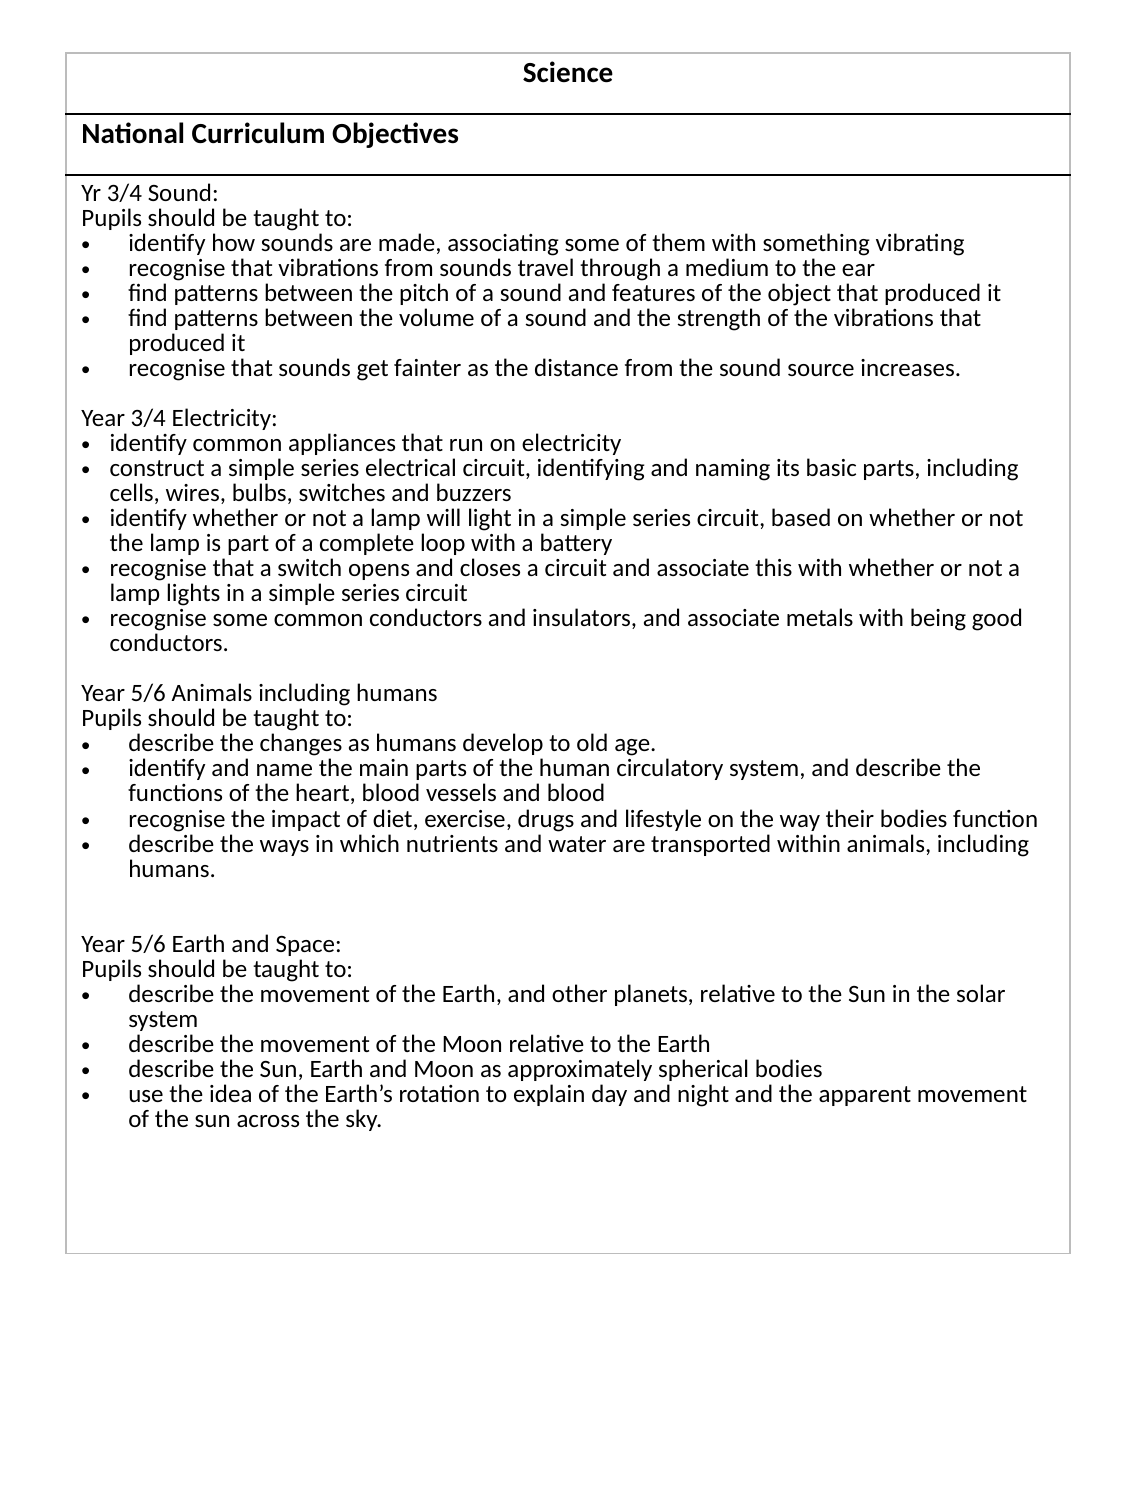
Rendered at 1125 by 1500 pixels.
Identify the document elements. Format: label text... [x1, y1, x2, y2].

table_header Science [67, 54, 1069, 113]
table_cell Yr 3/4 Sound: Pupils should be taught to: identify how sounds are made, associating some of them with something vibrating recognise that vibrations from sounds travel through a medium to the ear find patterns between the pitch of a sound and features of the object that produced it find patterns between the volume of a sound and the strength of the vibrations that produced it recognise that sounds get fainter as the distance from the sound source increases. Year 3/4 Electricity: identify common appliances that run on electricity construct a simple series electrical circuit, identifying and naming its basic parts, including cells, wires, bulbs, switches and buzzers identify whether or not a lamp will light in a simple series circuit, based on whether or not the lamp is part of a complete loop with a battery recognise that a switch opens and closes a circuit and associate this with whether or not a lamp lights in a simple series circuit recognise some common conductors and insulators, and associate metals with being good conductors. Year 5/6 Animals including humans Pupils should be taught to: describe the changes as humans develop to old age. identify and name the main parts of the human circulatory system, and describe the functions of the heart, blood vessels and blood recognise the impact of diet, exercise, drugs and lifestyle on the way their bodies function describe the ways in which nutrients and water are transported within animals, including humans. Year 5/6 Earth and Space: Pupils should be taught to: describe the movement of the Earth, and other planets, relative to the Sun in the solar system describe the movement of the Moon relative to the Earth describe the Sun, Earth and Moon as approximately spherical bodies use the idea of the Earth’s rotation to explain day and night and the apparent movement of the sun across the sky. [67, 176, 1069, 1253]
table_cell National Curriculum Objectives [67, 115, 1069, 174]
